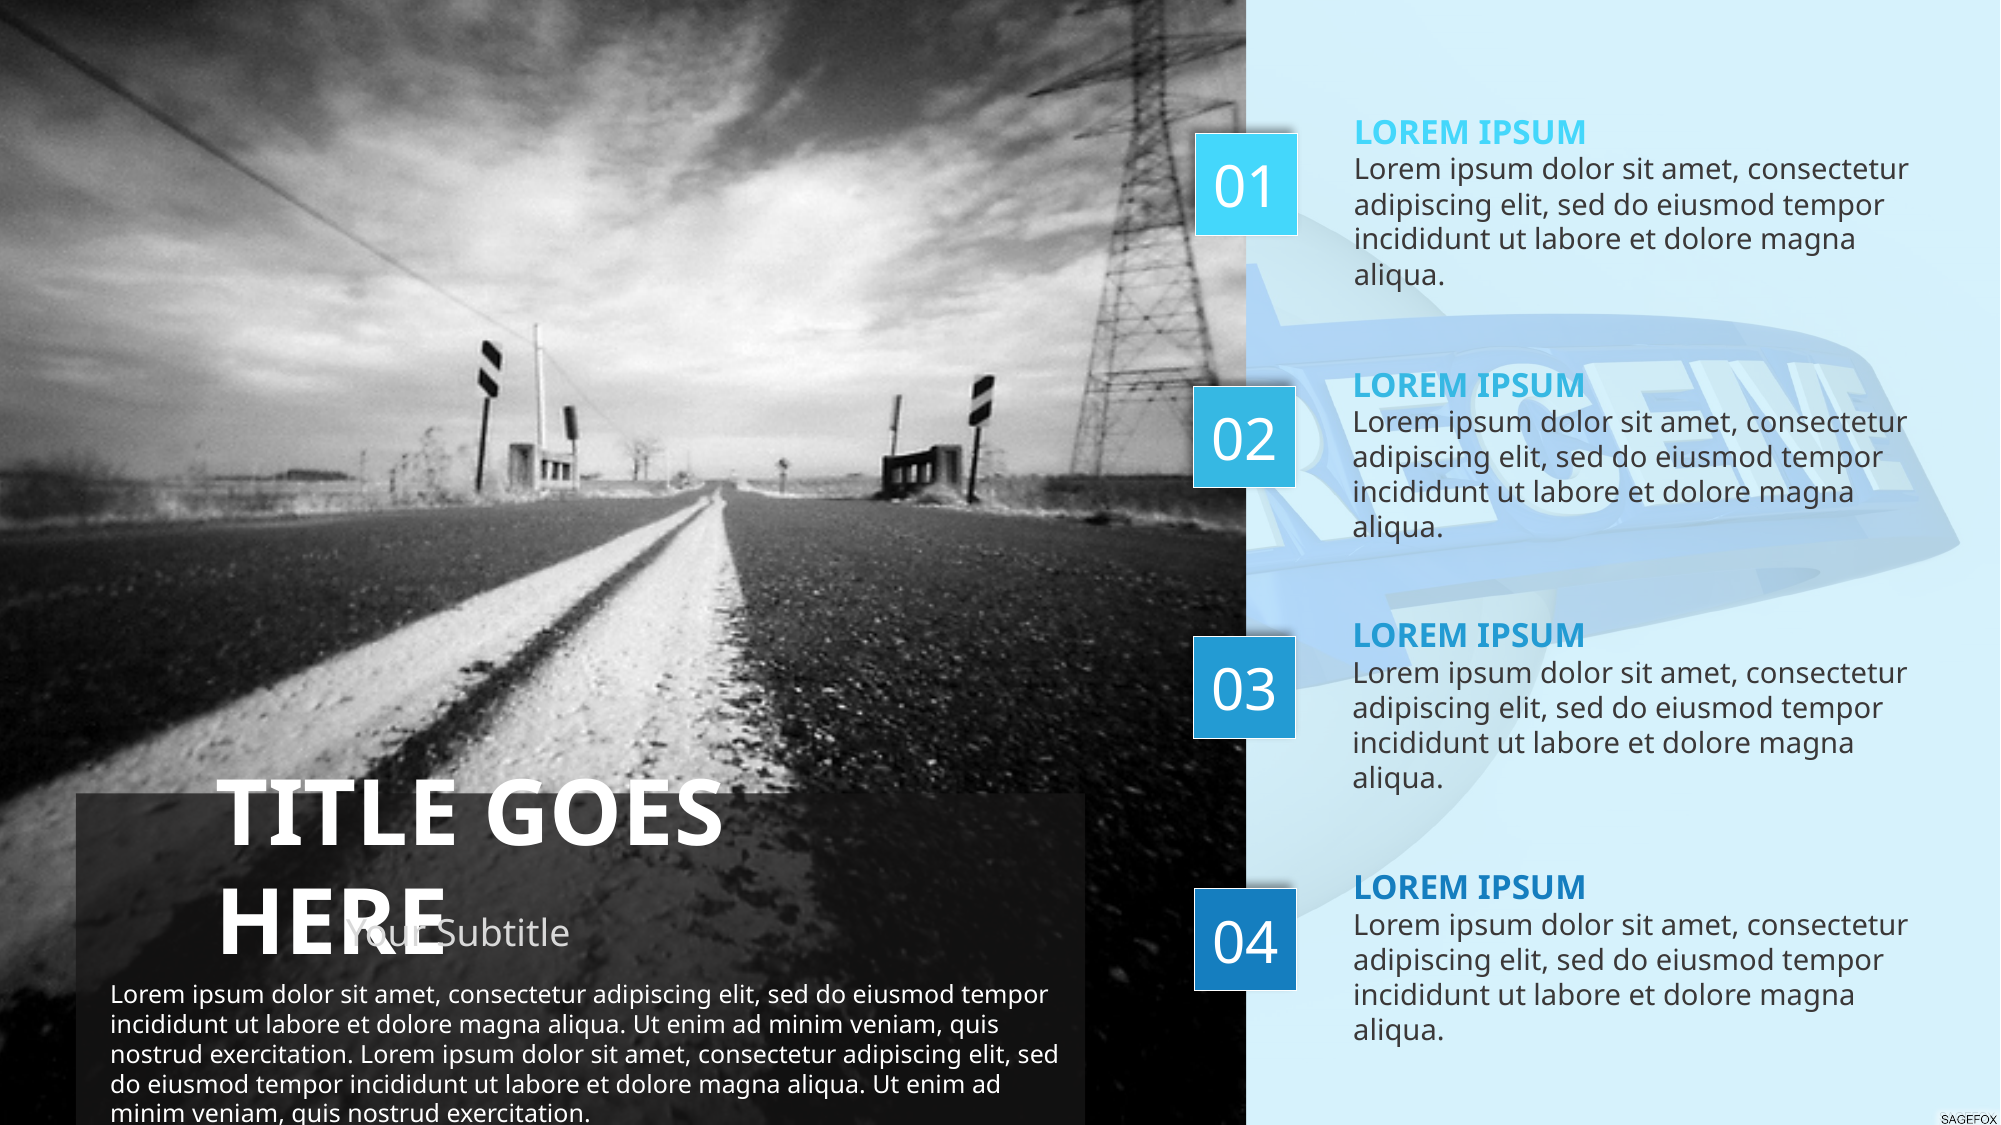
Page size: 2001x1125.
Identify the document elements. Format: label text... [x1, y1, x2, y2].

text_box LOREM IPSUM Lorem ipsum dolor sit amet, consectetur adipiscing elit, sed do eiusmod tempor incididunt ut labore et dolore magna aliqua. [1343, 105, 1950, 296]
text_box LOREM IPSUM Lorem ipsum dolor sit amet, consectetur adipiscing elit, sed do eiusmod tempor incididunt ut labore et dolore magna aliqua. [1342, 609, 1948, 799]
text_box LOREM IPSUM Lorem ipsum dolor sit amet, consectetur adipiscing elit, sed do eiusmod tempor incididunt ut labore et dolore magna aliqua. [1343, 861, 1949, 1052]
text_box Lorem ipsum dolor sit amet, consectetur adipiscing elit, sed do eiusmod tempor incididunt ut labore et dolore magna aliqua. Ut enim ad minim veniam, quis nostrud exercitation. Lorem ipsum dolor sit amet, consectetur adipiscing elit, sed do eiusmod tempor incididunt ut labore et dolore magna aliqua. Ut enim ad minim veniam, quis nostrud exercitation. [95, 970, 1097, 1125]
text_box 04 [1194, 888, 1298, 992]
text_box 02 [1193, 385, 1297, 489]
picture [1938, 1114, 1999, 1125]
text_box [95, 807, 846, 958]
text_box 03 [1193, 636, 1297, 739]
text_box 01 [1194, 132, 1298, 236]
text_box LOREM IPSUM Lorem ipsum dolor sit amet, consectetur adipiscing elit, sed do eiusmod tempor incididunt ut labore et dolore magna aliqua. [1342, 358, 1948, 549]
text_box [0, 0, 1247, 1125]
text_box [75, 792, 1086, 1125]
